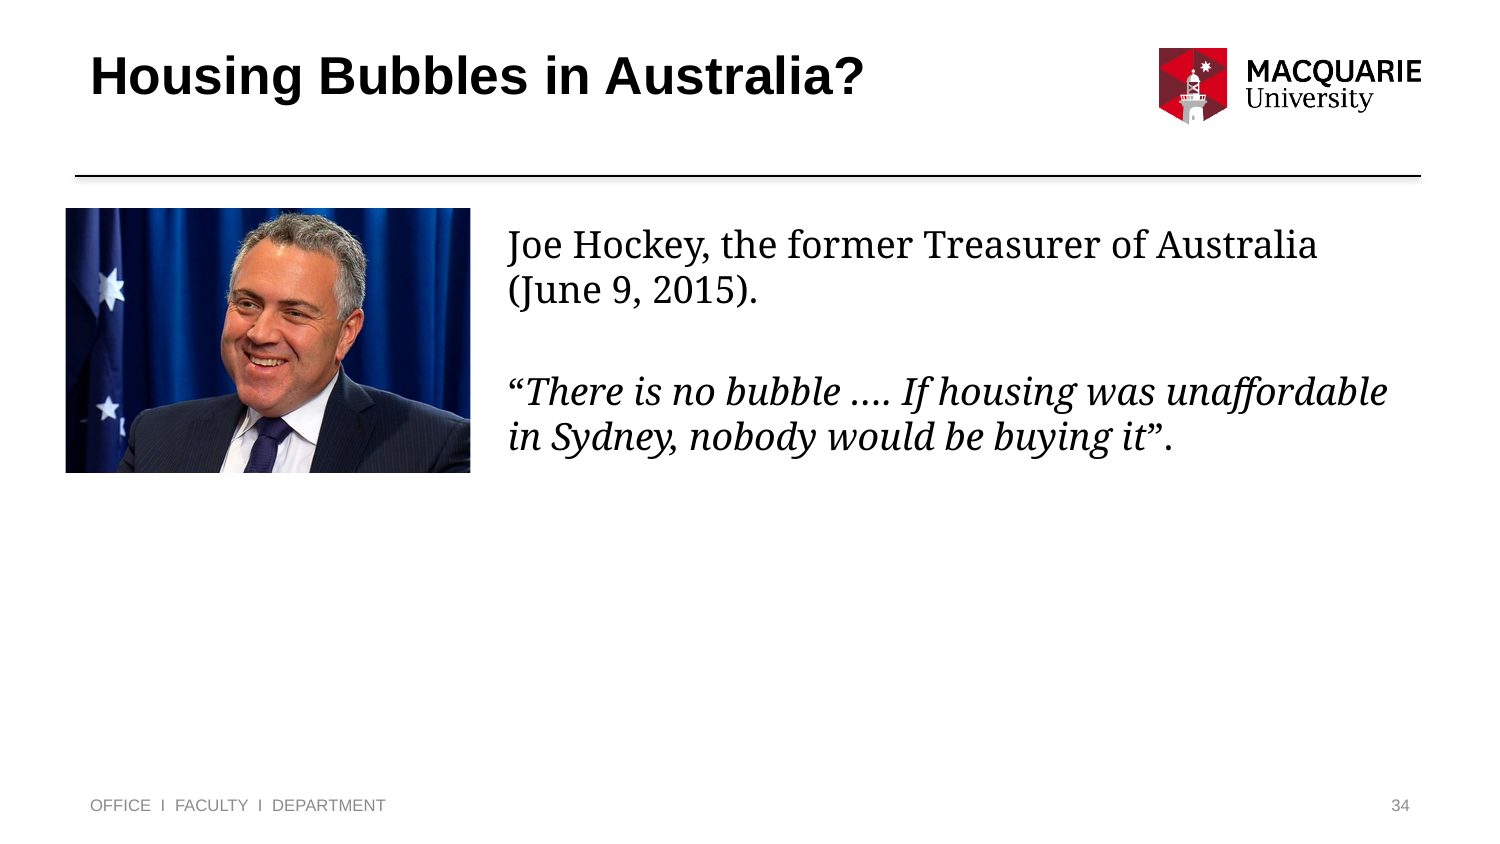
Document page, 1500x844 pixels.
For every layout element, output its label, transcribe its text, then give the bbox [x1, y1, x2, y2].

slide_number OFFICE I FACULTY I DEPARTMENT [75, 782, 425, 827]
picture [1159, 48, 1421, 127]
picture [65, 208, 471, 473]
slide_number 34 [1074, 782, 1425, 827]
list Joe Hockey, the former Treasurer of Australia (June 9, 2015). “There is no bubble …. If housing was unaffordable in Sydney, nobody would be buying it”. [492, 213, 1430, 769]
title Housing Bubbles in Australia? [75, 33, 1125, 114]
